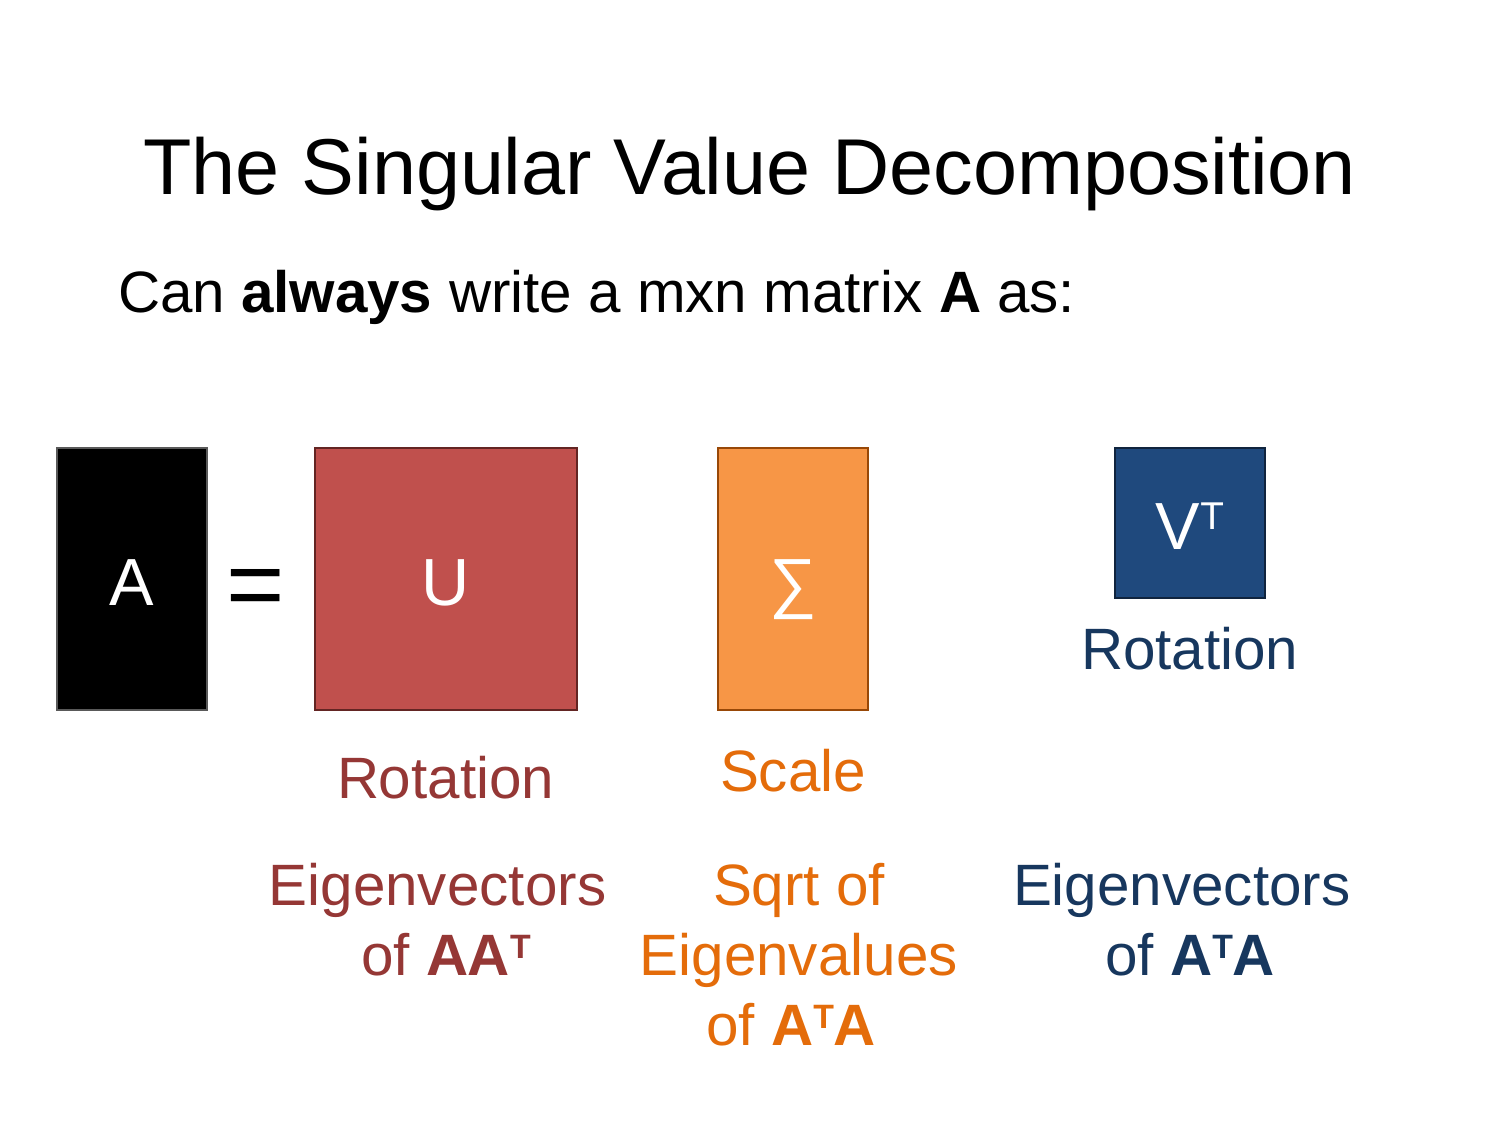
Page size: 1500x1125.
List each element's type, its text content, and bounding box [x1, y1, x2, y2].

text_box ∑ [717, 447, 869, 711]
title The Singular Value Decomposition [103, 59, 1397, 278]
text_box Scale [662, 725, 925, 811]
text_box Sqrt of Eigenvalues of ATA [620, 840, 978, 1066]
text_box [1058, 447, 1322, 691]
text_box U [314, 447, 578, 711]
text_box Eigenvectors of AAT [229, 840, 620, 1007]
text_box Rotation [271, 732, 621, 819]
text_box Eigenvectors of ATA [993, 840, 1387, 1007]
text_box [56, 447, 295, 711]
